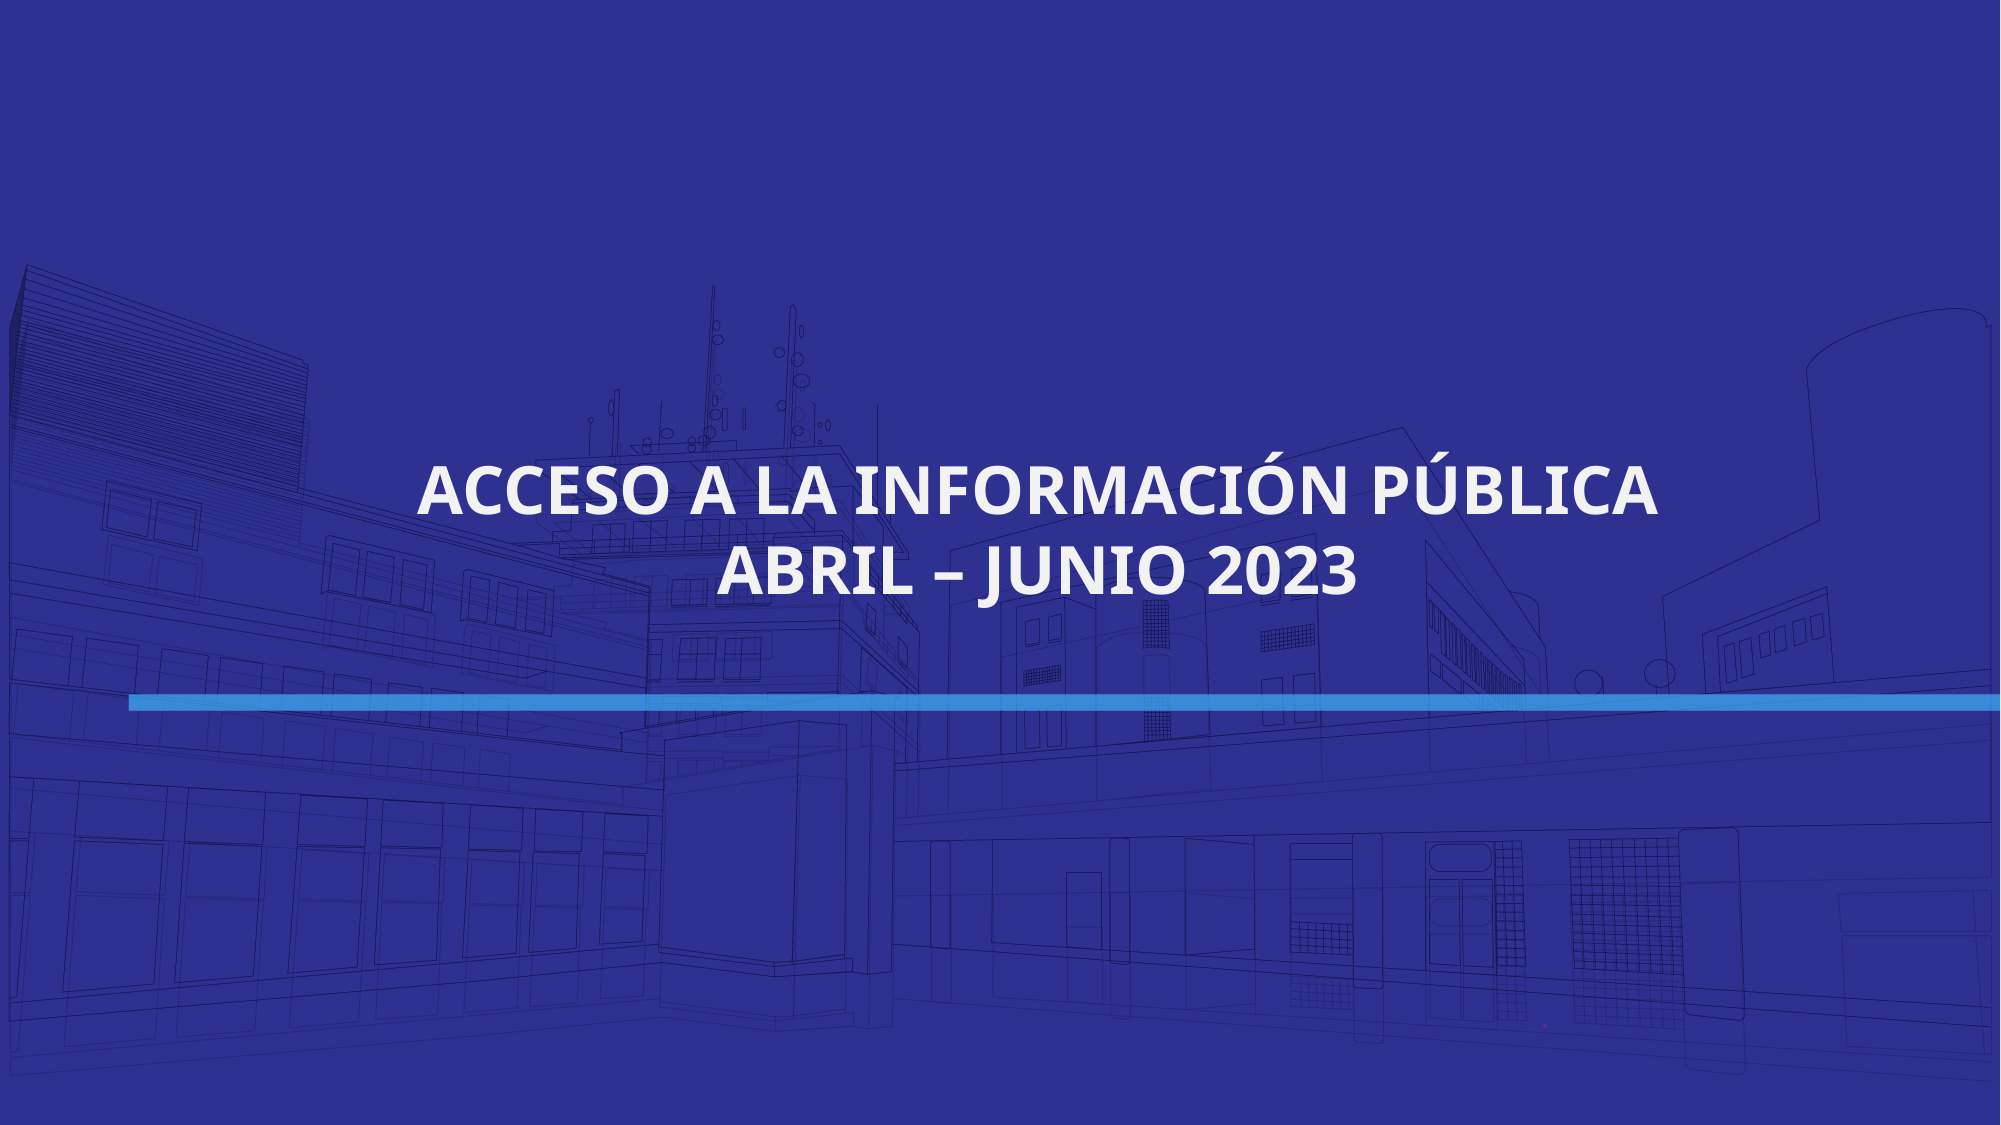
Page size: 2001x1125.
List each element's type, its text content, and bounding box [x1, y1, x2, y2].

text_box ACCESO A LA INFORMACIÓN PÚBLICA ABRIL – JUNIO 2023 [113, 440, 1964, 616]
picture [0, 0, 2001, 1125]
